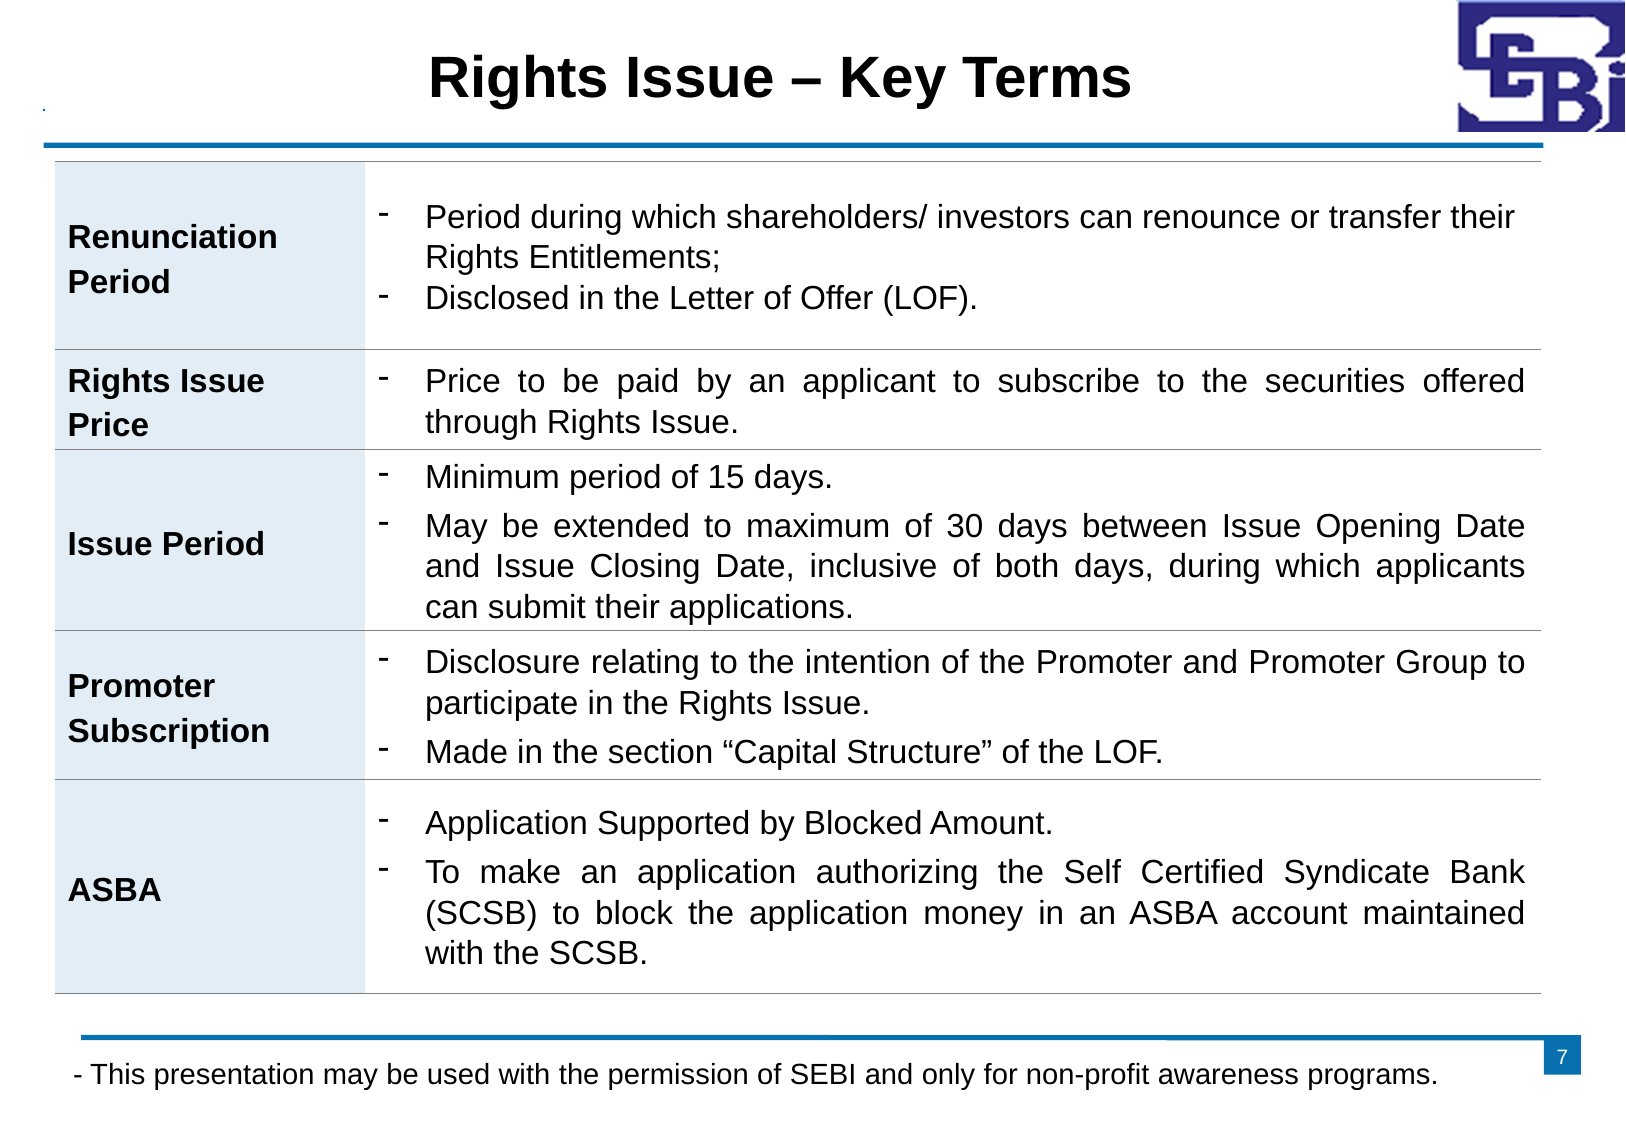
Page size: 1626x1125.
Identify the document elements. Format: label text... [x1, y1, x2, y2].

picture [1455, 0, 1625, 133]
table_cell Application Supported by Blocked Amount. To make an application authorizing the Self Certified Syndicate Bank (SCSB) to block the application money in an ASBA account maintained with the SCSB. [365, 780, 1541, 993]
table_header Period during which shareholders/ investors can renounce or transfer their Rights Entitlements; Disclosed in the Letter of Offer (LOF). [365, 162, 1541, 349]
table_cell Issue Period [55, 450, 365, 630]
table_cell Disclosure relating to the intention of the Promoter and Promoter Group to participate in the Rights Issue. Made in the section “Capital Structure” of the LOF. [365, 631, 1541, 779]
table_cell ASBA [55, 780, 365, 993]
table_cell Minimum period of 15 days. May be extended to maximum of 30 days between Issue Opening Date and Issue Closing Date, inclusive of both days, during which applicants can submit their applications. [365, 450, 1541, 630]
title Rights Issue – Key Terms [112, 43, 1450, 114]
table_cell Promoter Subscription [55, 631, 365, 779]
text_box 7 [1543, 1037, 1581, 1075]
table_cell Price to be paid by an applicant to subscribe to the securities offered through Rights Issue. [365, 350, 1541, 449]
table_cell Rights Issue Price [55, 350, 365, 449]
table_header Renunciation Period [55, 162, 365, 349]
text_box - This presentation may be used with the permission of SEBI and only for non-profit awareness programs. [58, 1048, 1544, 1098]
